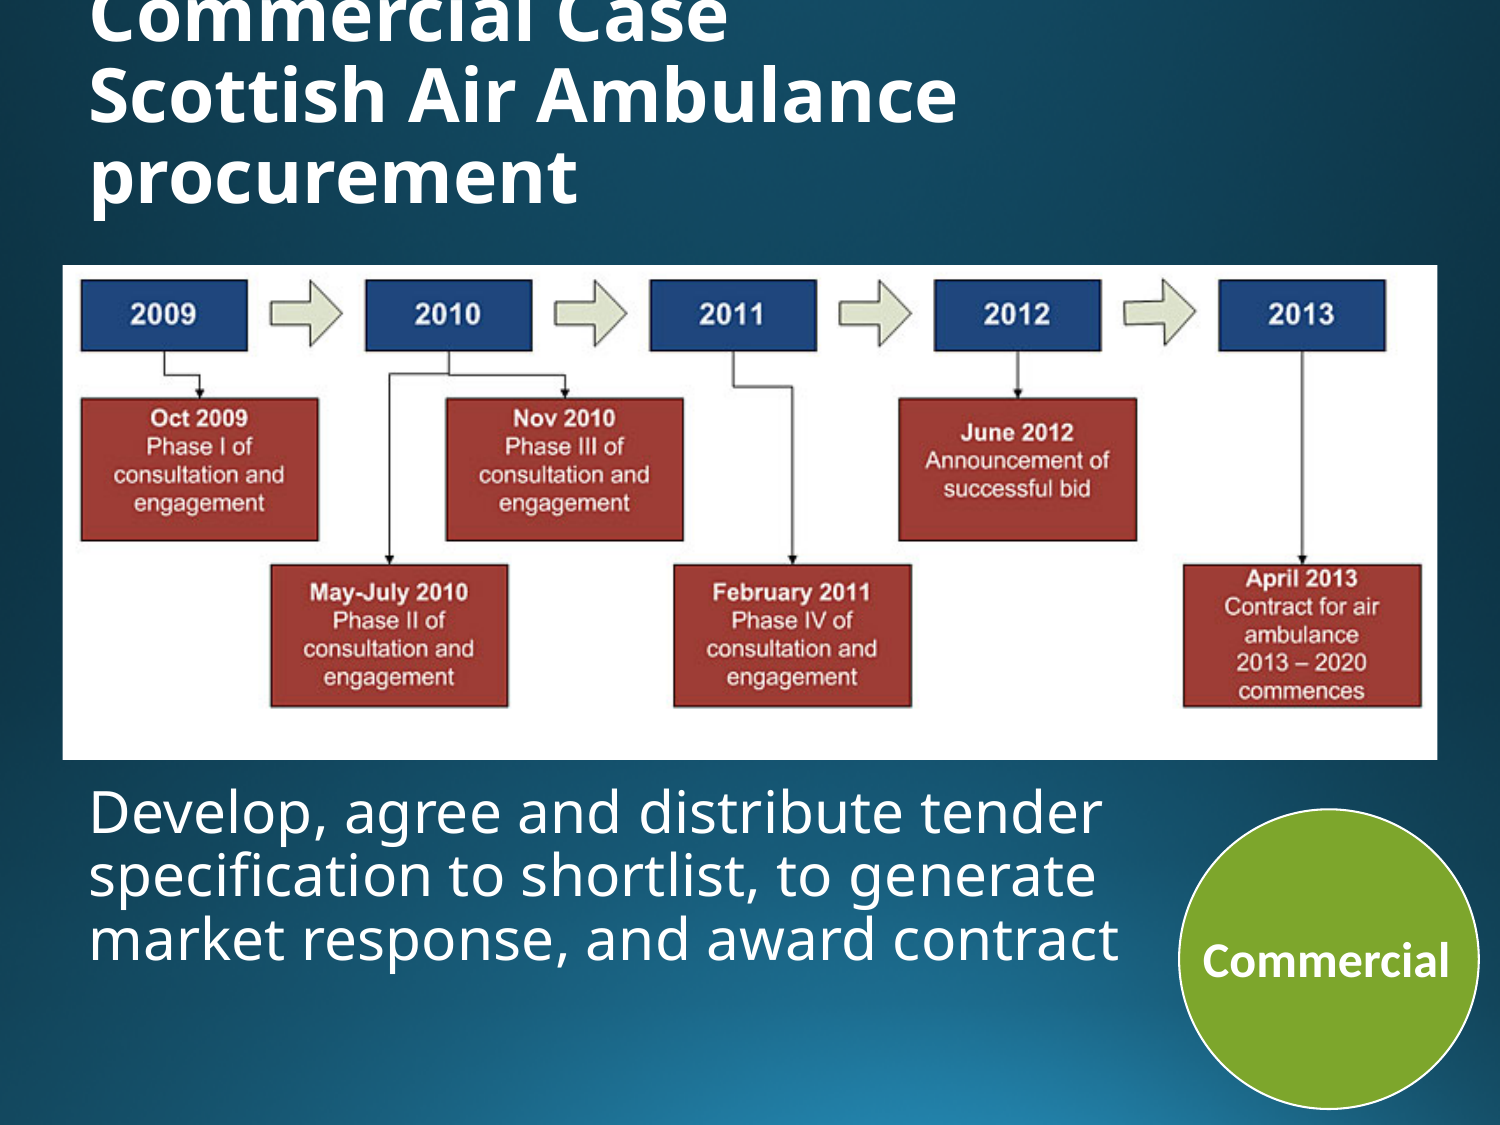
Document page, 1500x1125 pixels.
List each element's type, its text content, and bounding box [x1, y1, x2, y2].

title Commercial Case Scottish Air Ambulance procurement [73, 26, 1438, 227]
text_box [112, 1035, 1500, 1125]
picture [0, 0, 1500, 1125]
text_box [1183, 808, 1475, 920]
list Develop, agree and distribute tender specification to shortlist, to generate market response, and award contract [73, 775, 1143, 1036]
text_box Commercial [1158, 920, 1495, 995]
text_box [1182, 995, 1476, 1111]
